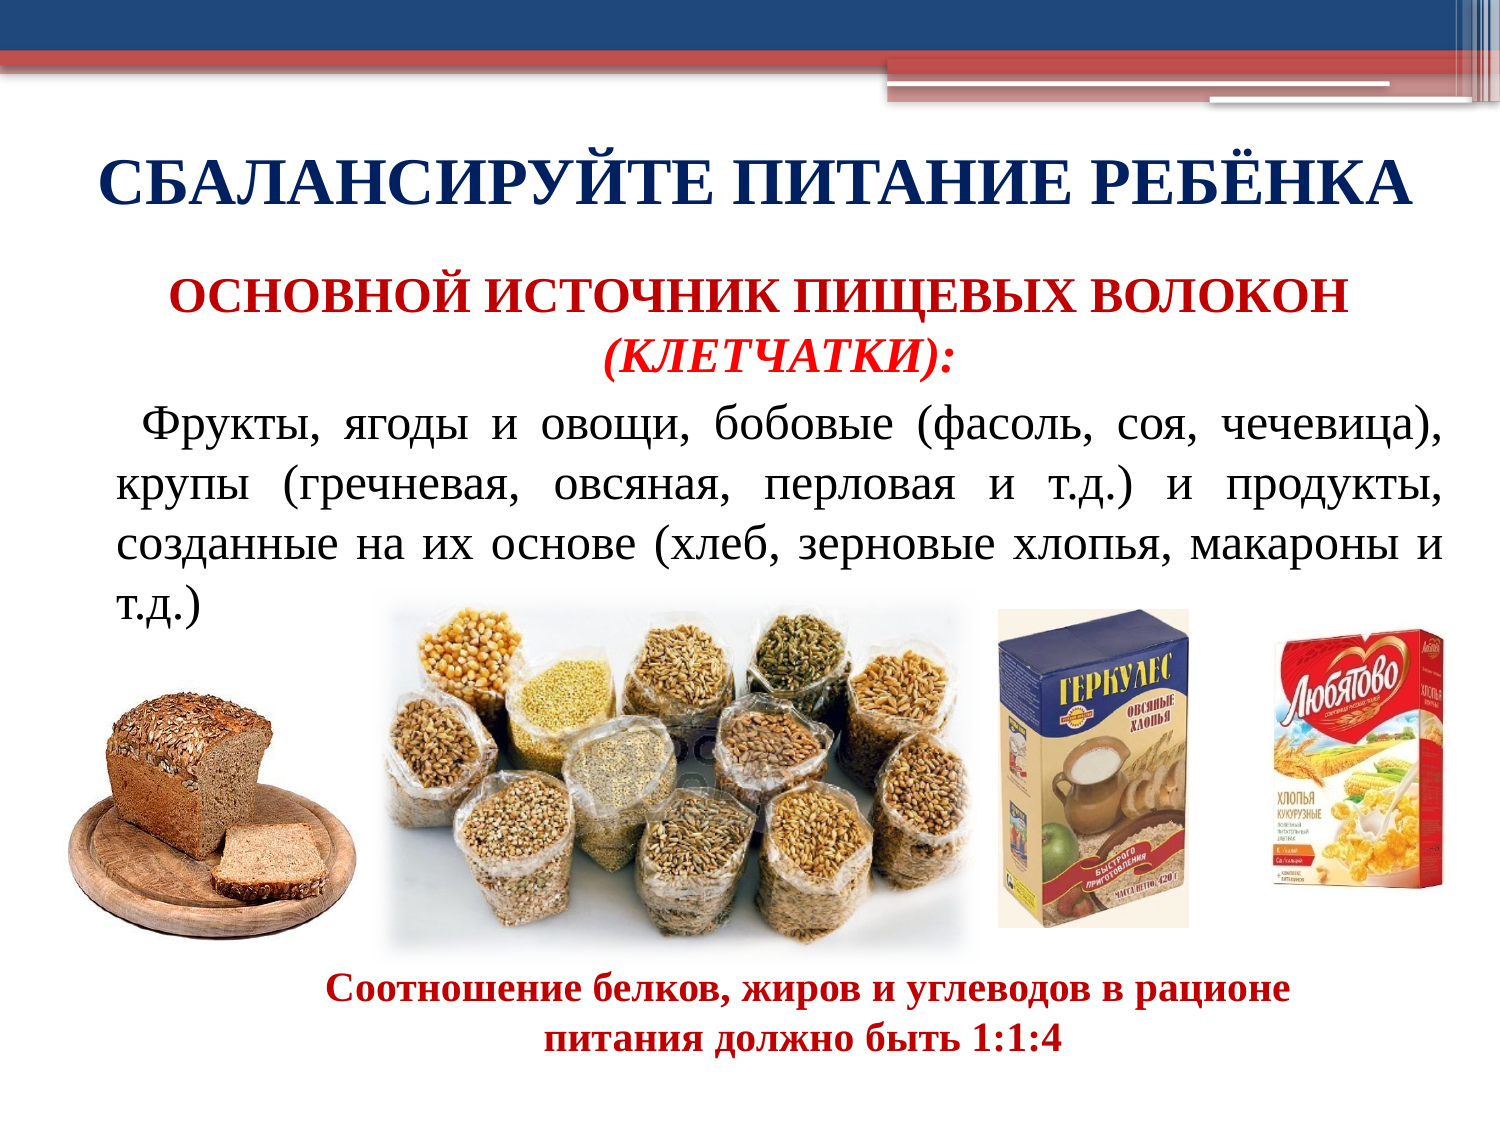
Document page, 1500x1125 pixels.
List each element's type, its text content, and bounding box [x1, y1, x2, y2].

text_box Соотношение белков, жиров и углеводов в рационе питания должно быть 1:1:4 [265, 952, 1341, 1068]
list ОСНОВНОЙ ИСТОЧНИК ПИЩЕВЫХ ВОЛОКОН (КЛЕТЧАТКИ): Фрукты, ягоды и овощи, бобовые (фасоль, соя, чечевица), крупы (гречневая, овсяная, перловая и т.д.) и продукты, созданные на их основе (хлеб, зерновые хлопья, макароны и т.д.) [40, 255, 1460, 646]
picture [997, 609, 1189, 928]
picture [1216, 597, 1500, 918]
picture [40, 585, 980, 967]
title СБАЛАНСИРУЙТЕ ПИТАНИЕ РЕБЁНКА [82, 113, 1460, 242]
